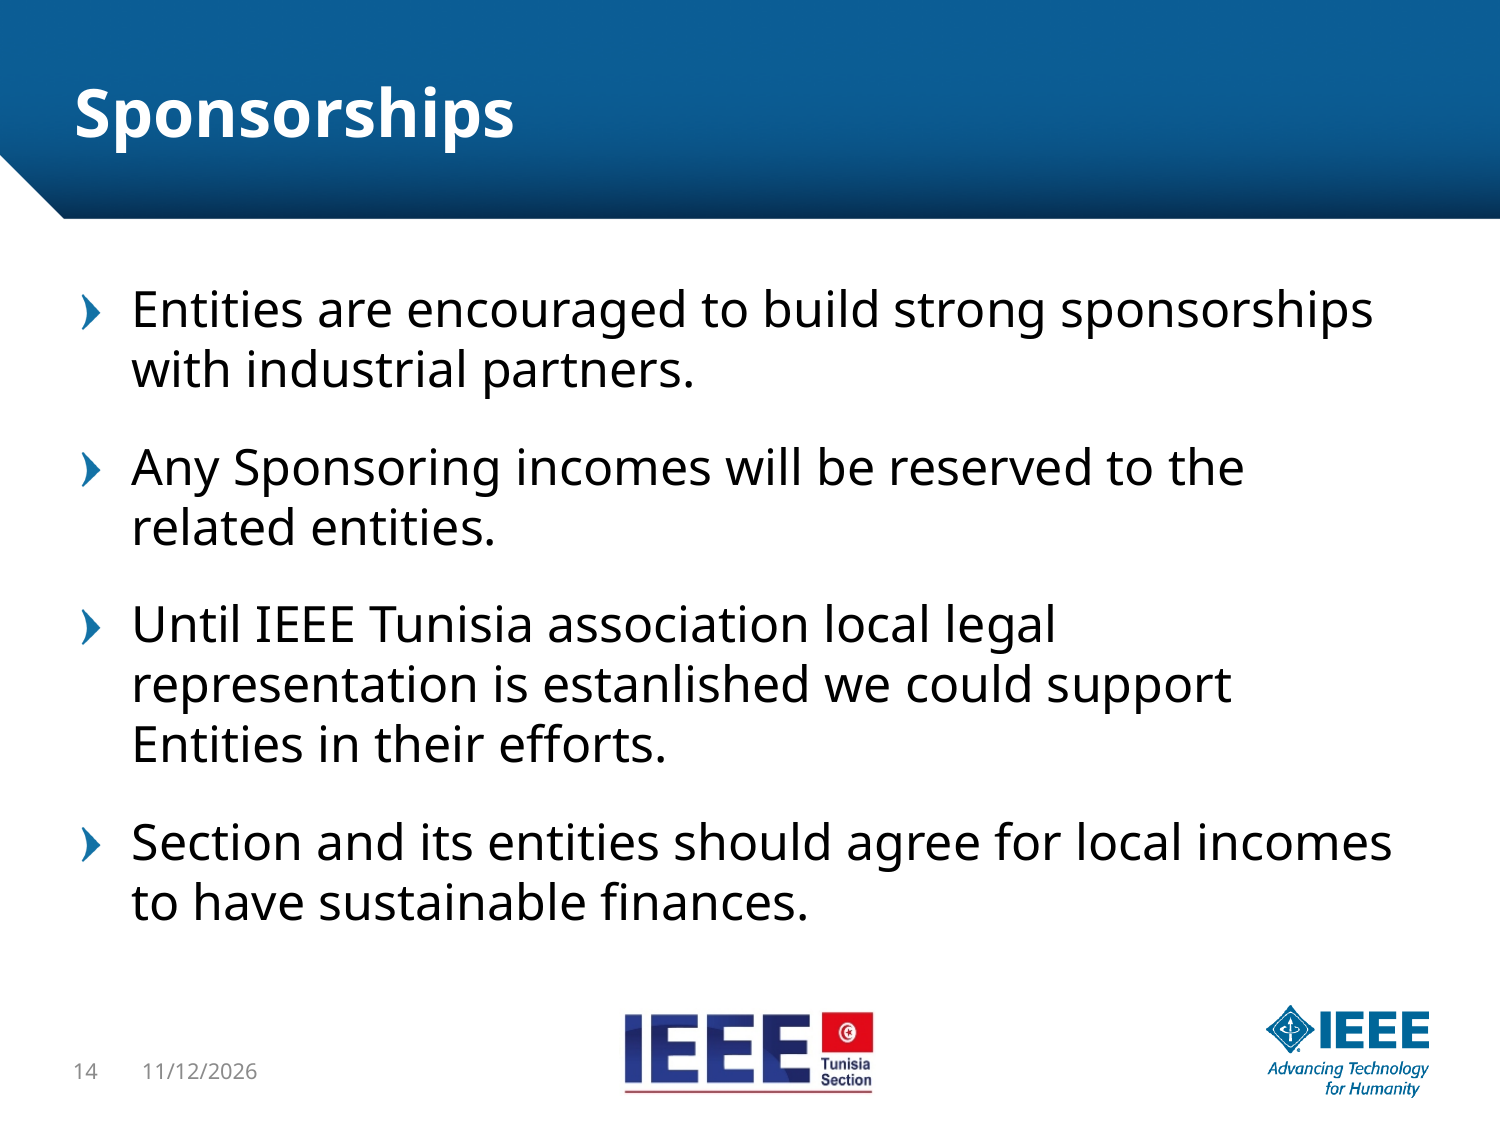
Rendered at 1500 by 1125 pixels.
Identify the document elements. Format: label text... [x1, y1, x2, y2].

picture [0, 0, 1500, 1125]
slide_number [141, 1042, 412, 1103]
list Entities are encouraged to build strong sponsorships with industrial partners. Any Sponsoring incomes will be reserved to the related entities. Until IEEE Tunisia association local legal representation is estanlished we could support Entities in their efforts. Section and its entities should agree for local incomes to have sustainable finances. [60, 270, 1426, 990]
title Sponsorships [59, 22, 1426, 199]
slide_number 14 [72, 1042, 132, 1103]
